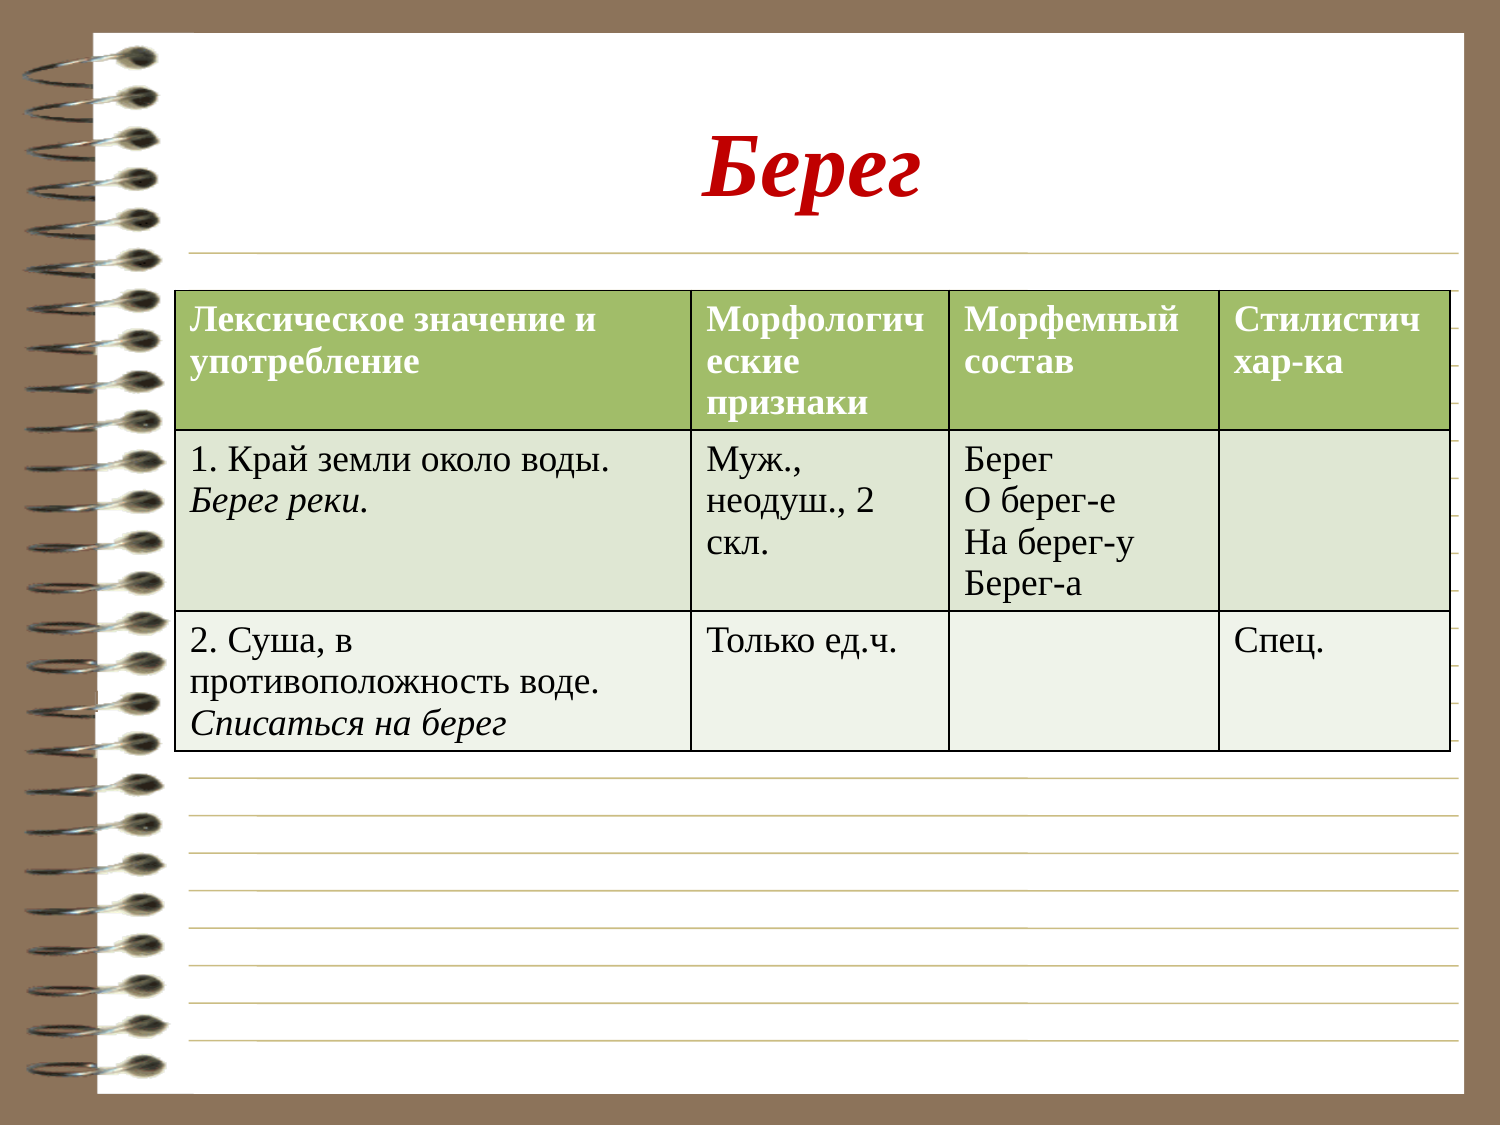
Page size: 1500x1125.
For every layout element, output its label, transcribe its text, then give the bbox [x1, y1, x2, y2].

picture [0, 8, 194, 1115]
table_cell Муж., неодуш., 2 скл. [692, 431, 948, 610]
table_cell 2. Суша, в противоположность воде. Списаться на берег [176, 612, 690, 750]
table_header Морфемный состав [950, 291, 1218, 429]
table_header Лексическое значение и употребление [176, 291, 690, 429]
table_cell 1. Край земли около воды. Берег реки. [176, 431, 690, 610]
table_cell [1220, 431, 1449, 610]
table_header Морфологические признаки [692, 291, 948, 429]
table_cell Берег О берег-е На берег-у Берег-а [950, 431, 1218, 610]
table_cell Только ед.ч. [692, 612, 948, 750]
table_header Стилистич хар-ка [1220, 291, 1449, 429]
table_cell Спец. [1220, 612, 1449, 750]
title Берег [174, 65, 1451, 254]
table_cell [950, 612, 1218, 750]
